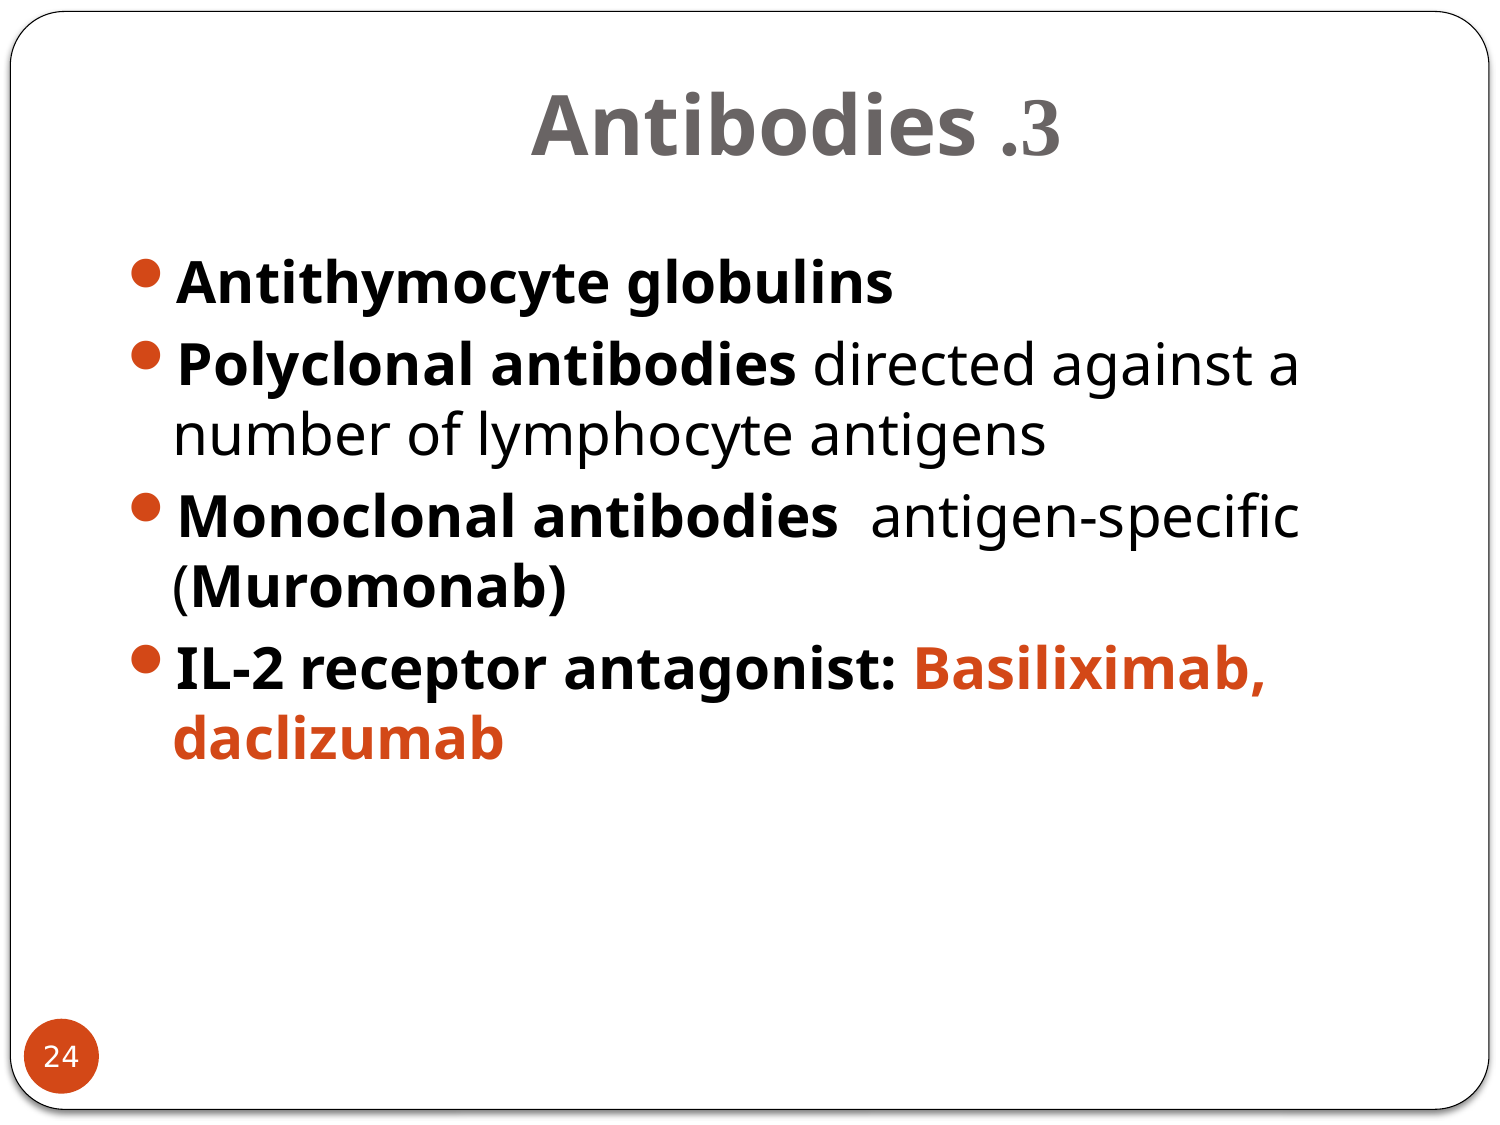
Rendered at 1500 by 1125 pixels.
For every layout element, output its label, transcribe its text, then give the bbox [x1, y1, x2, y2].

slide_number 24 [23, 1018, 99, 1094]
title 3. Antibodies [159, 0, 1435, 188]
list Antithymocyte globulins Polyclonal antibodies directed against a number of lymphocyte antigens Monoclonal antibodies antigen-specific (Muromonab) IL-2 receptor antagonist: Basiliximab, daclizumab [112, 237, 1425, 988]
